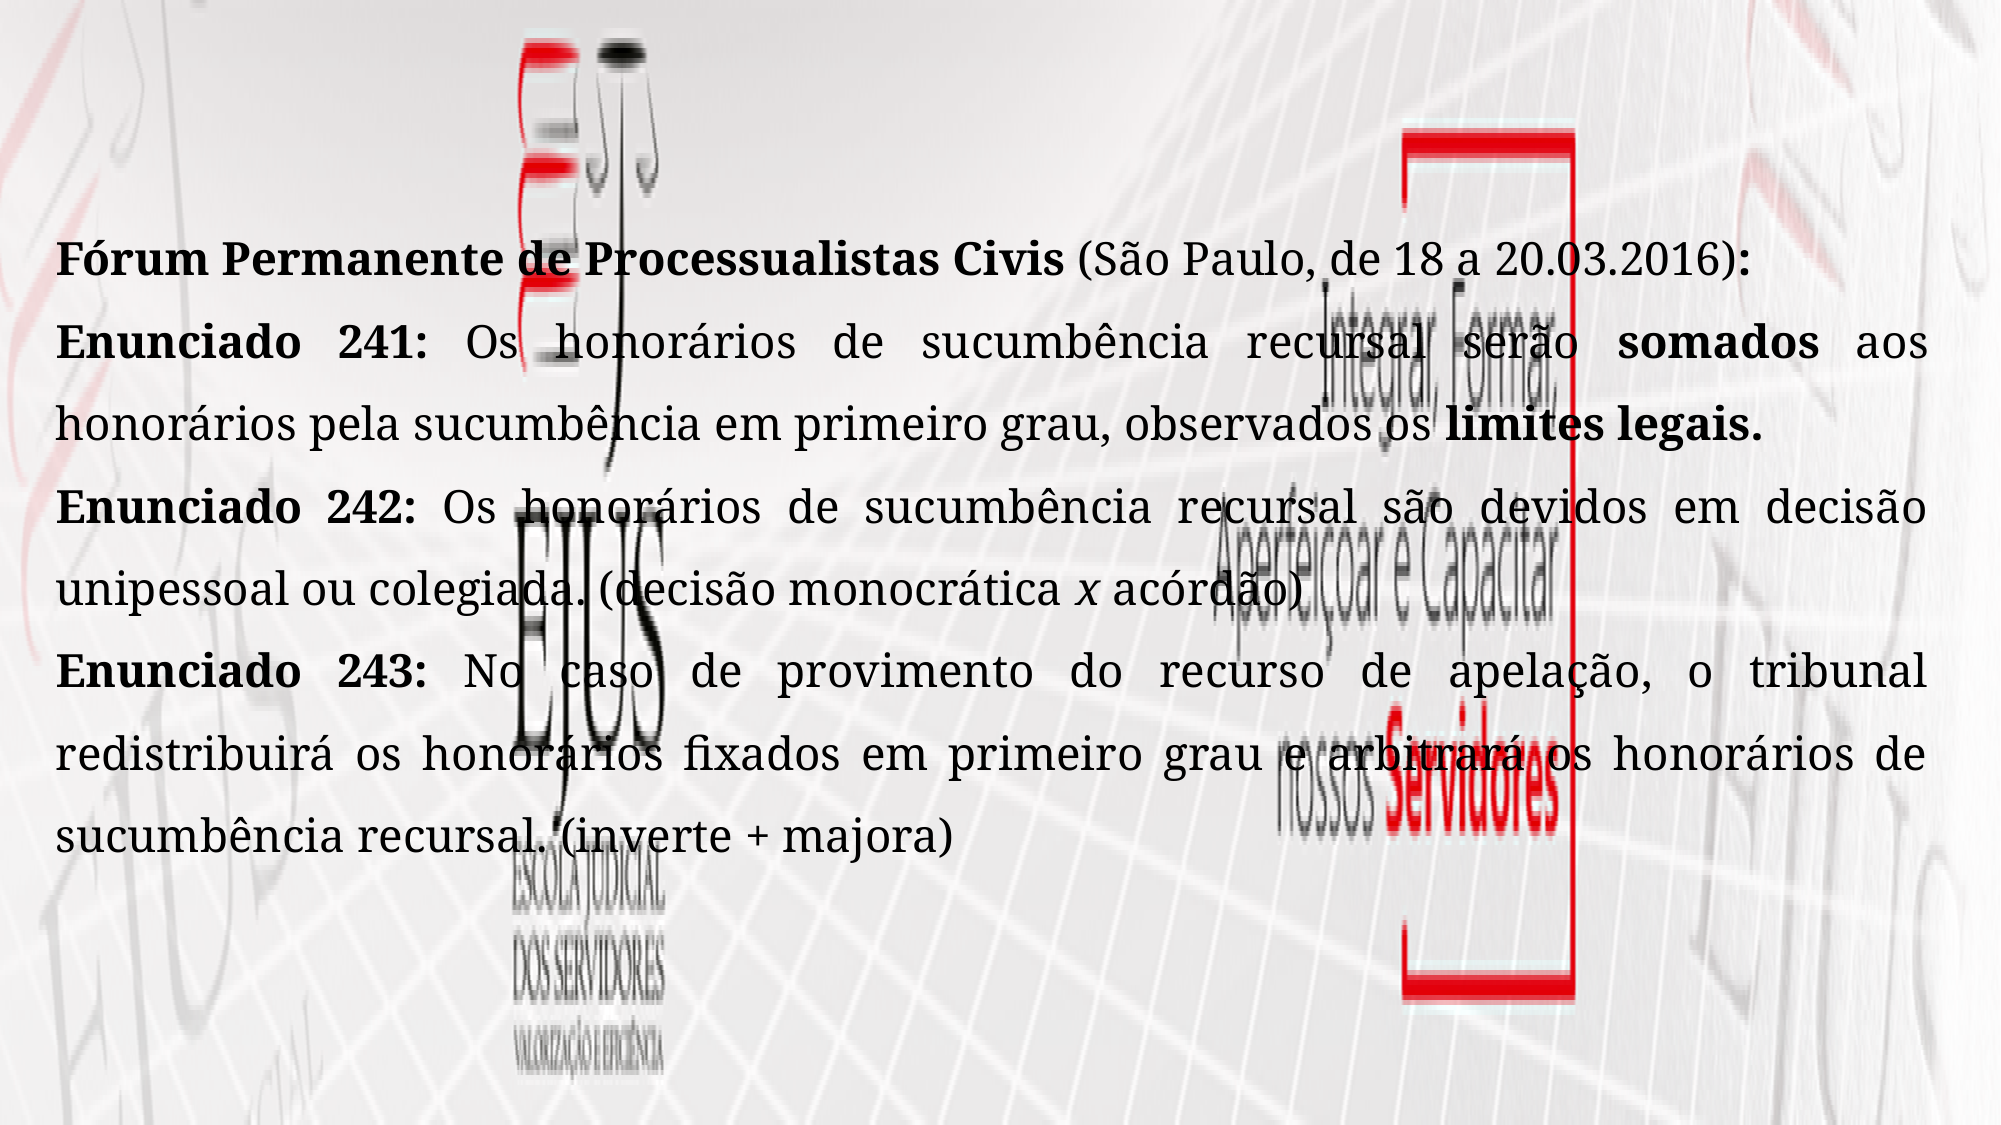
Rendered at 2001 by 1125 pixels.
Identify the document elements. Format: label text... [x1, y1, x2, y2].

subtitle Fórum Permanente de Processualistas Civis (São Paulo, de 18 a 20.03.2016): Enunciado 241: Os honorários de sucumbência recursal serão somados aos honorários pela sucumbência em primeiro grau, observados os limites legais. Enunciado 242: Os honorários de sucumbência recursal são devidos em decisão unipessoal ou colegiada. (decisão monocrática x acórdão) Enunciado 243: No caso de provimento do recurso de apelação, o tribunal redistribuirá os honorários fixados em primeiro grau e arbitrará os honorários de sucumbência recursal. (inverte + majora) [40, 194, 1945, 1118]
picture [0, 0, 2001, 1125]
